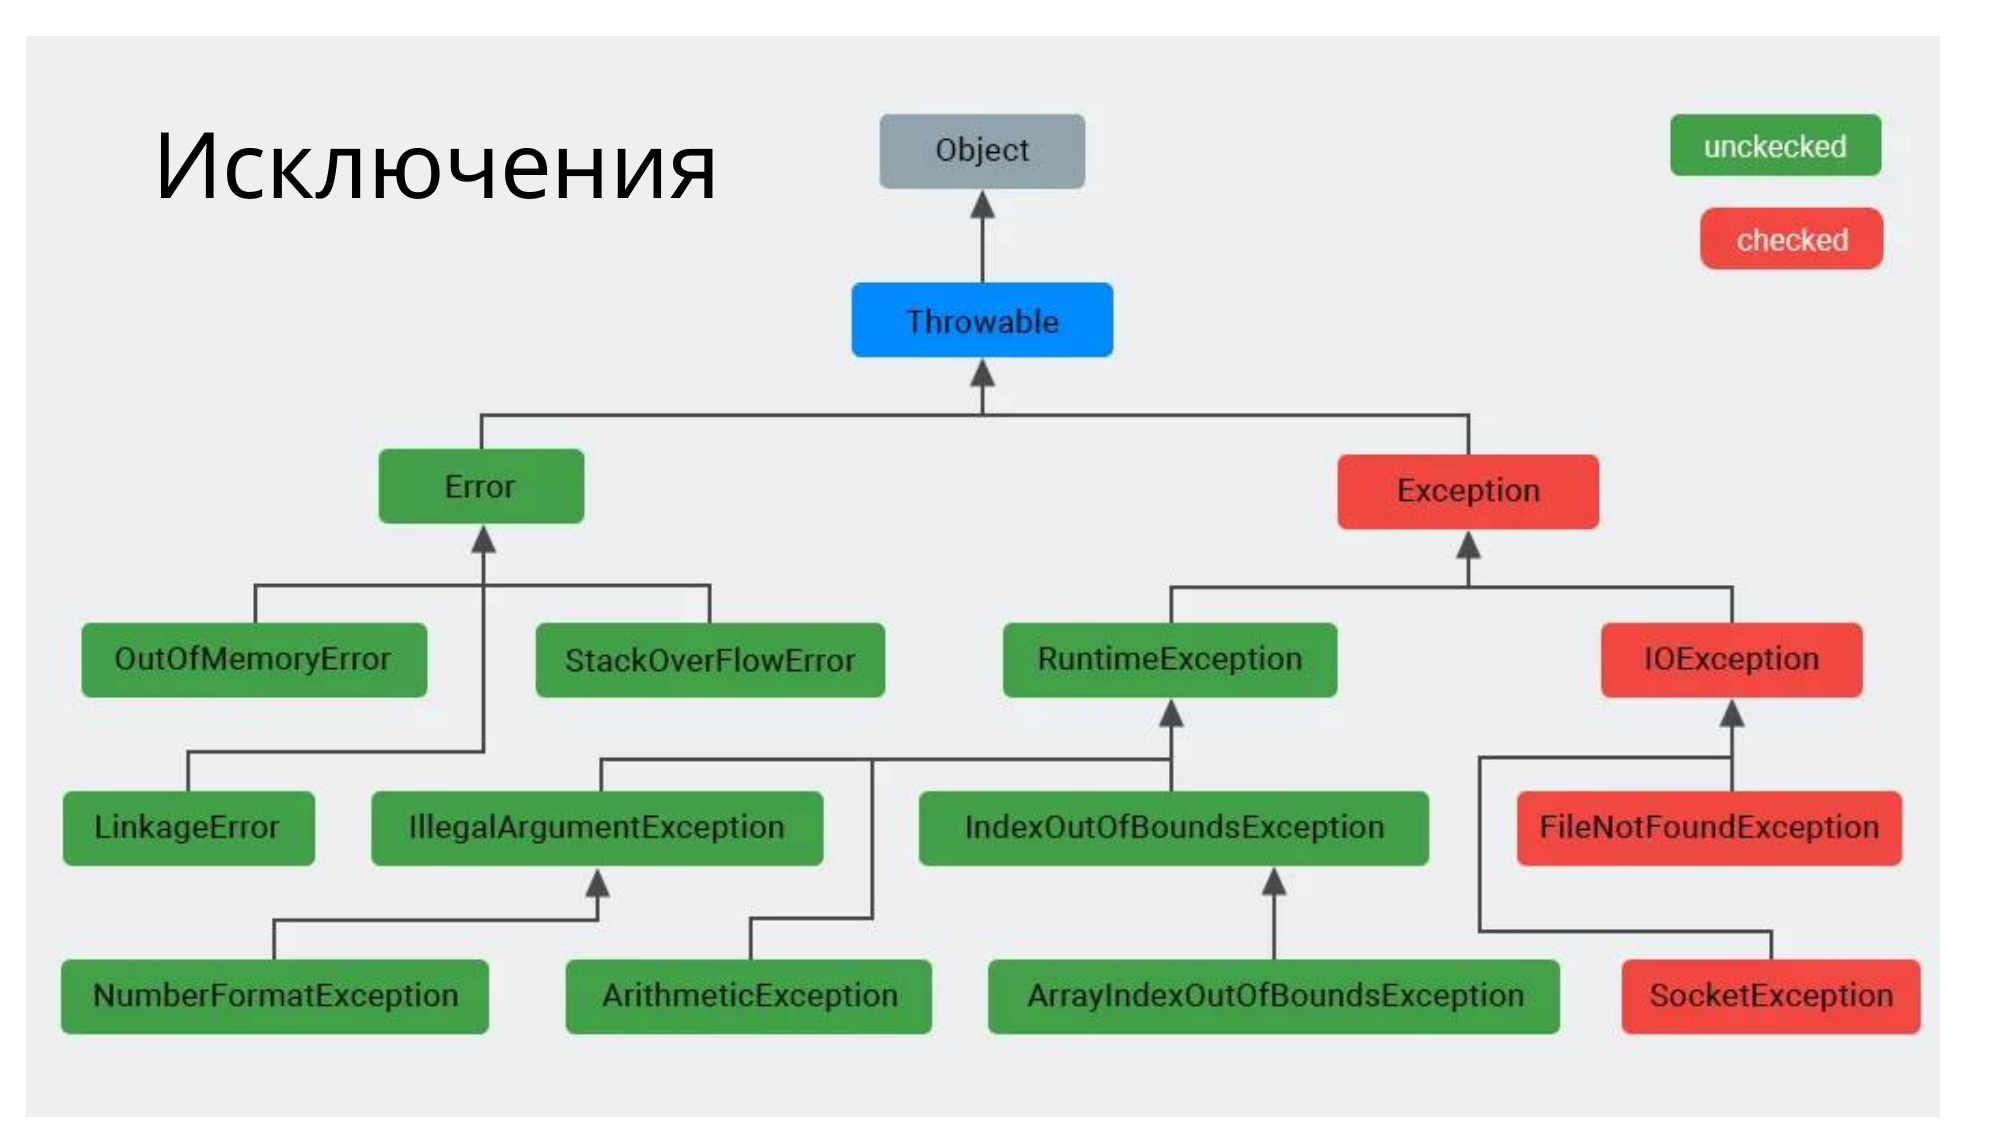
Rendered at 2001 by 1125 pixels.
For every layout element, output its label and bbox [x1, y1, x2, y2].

list [26, 36, 1940, 1117]
